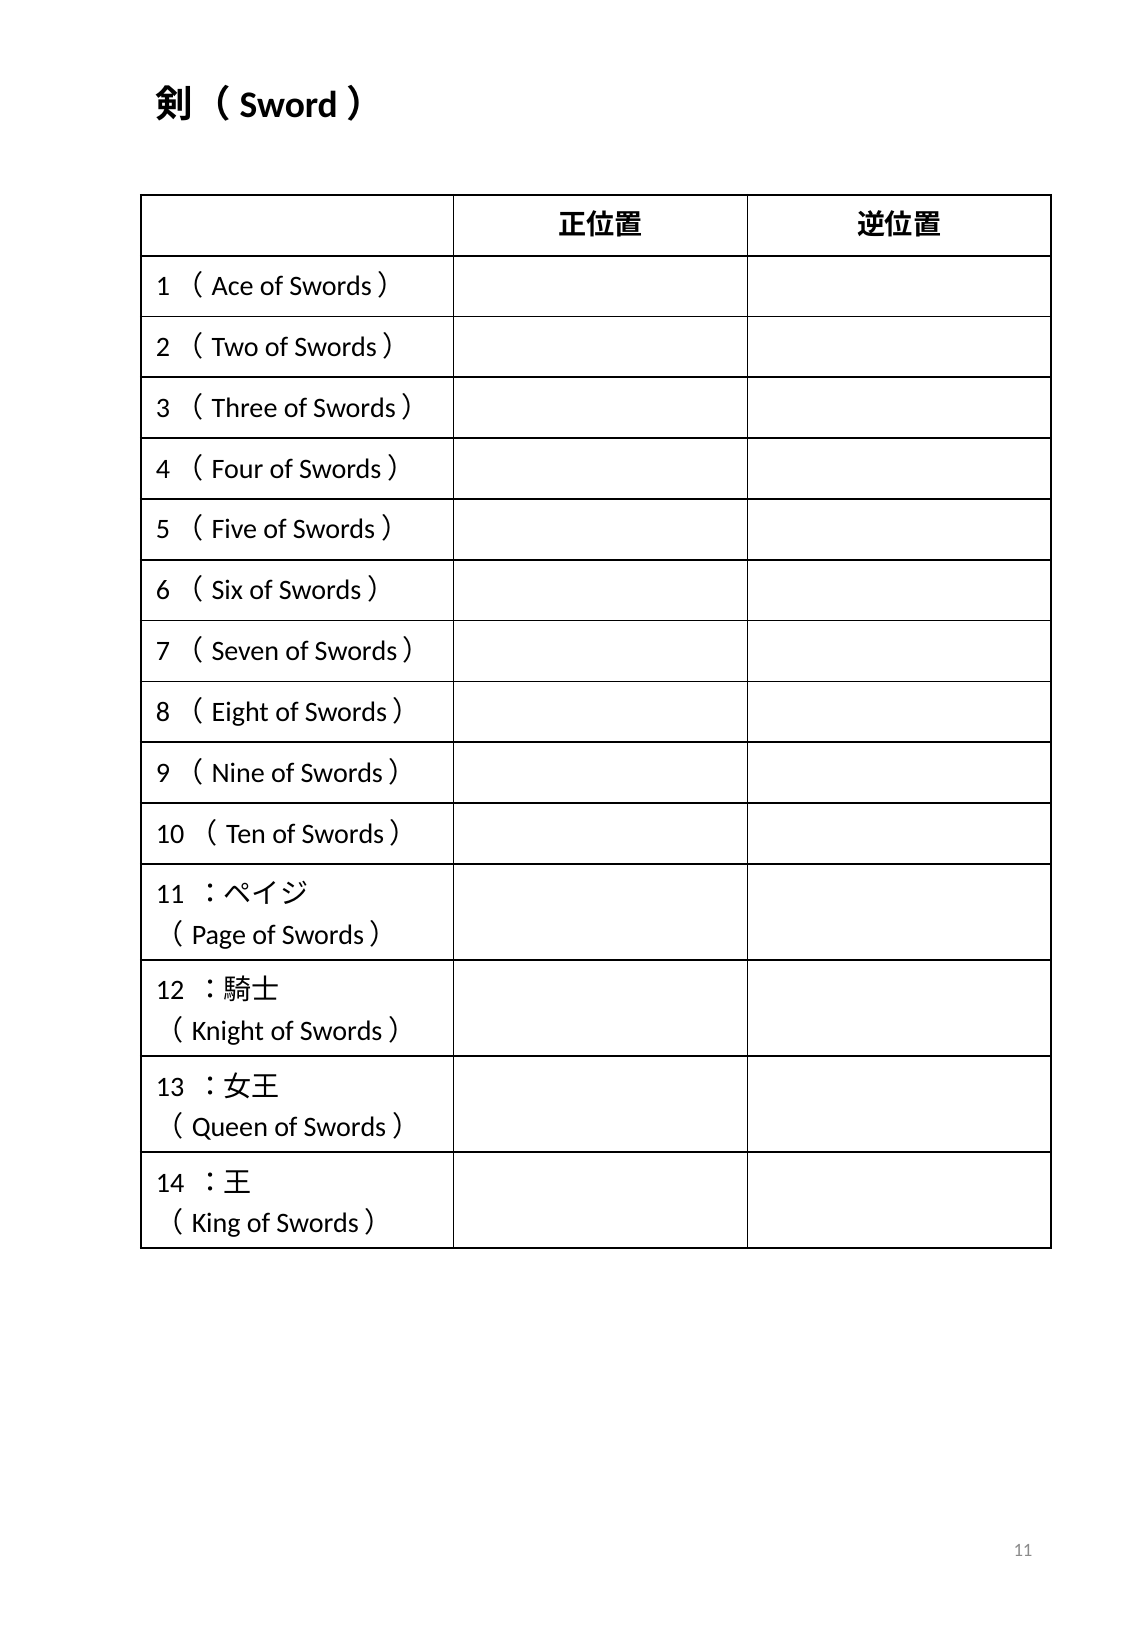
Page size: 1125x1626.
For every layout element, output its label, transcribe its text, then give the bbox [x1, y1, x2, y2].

table_cell [454, 865, 747, 959]
table_cell 1（Ace of Swords） [142, 257, 453, 316]
table_cell 14 ：王 （King of Swords） [142, 1153, 453, 1247]
table_cell [748, 621, 1050, 681]
text_box 剣（Sword） [140, 73, 582, 133]
table_cell [748, 682, 1050, 741]
table_cell 6（Six of Swords） [142, 561, 453, 620]
table_cell [748, 961, 1050, 1055]
table_header 正位置 [454, 196, 747, 255]
table_cell [748, 317, 1050, 376]
table_cell 5（Five of Swords） [142, 500, 453, 559]
table_cell 7（Seven of Swords） [142, 621, 453, 681]
table_cell [454, 439, 747, 498]
table_cell [748, 1057, 1050, 1151]
table_cell [748, 1153, 1050, 1247]
table_cell [454, 621, 747, 681]
table_cell [454, 378, 747, 437]
table_cell [454, 257, 747, 316]
table_cell [454, 561, 747, 620]
table_cell 8（Eight of Swords） [142, 682, 453, 741]
table_cell 10（Ten of Swords） [142, 804, 453, 863]
table_cell 11 ：ペイジ （Page of Swords） [142, 865, 453, 959]
table_cell [748, 561, 1050, 620]
table_cell [454, 682, 747, 741]
table_cell 12 ：騎士 （Knight of Swords） [142, 961, 453, 1055]
table_cell [748, 257, 1050, 316]
table_cell [454, 317, 747, 376]
table_header [142, 196, 453, 255]
table_cell [748, 500, 1050, 559]
table_cell [454, 743, 747, 802]
table_cell [454, 1057, 747, 1151]
table_cell [748, 439, 1050, 498]
table_cell [748, 378, 1050, 437]
table_cell [454, 1153, 747, 1247]
table_cell [748, 804, 1050, 863]
table_cell 4（Four of Swords） [142, 439, 453, 498]
table_cell 13 ：女王 （Queen of Swords） [142, 1057, 453, 1151]
slide_number 11 [794, 1506, 1048, 1593]
table_cell [748, 865, 1050, 959]
table_cell [454, 500, 747, 559]
table_cell 2（Two of Swords） [142, 317, 453, 376]
table_cell [748, 743, 1050, 802]
table_header 逆位置 [748, 196, 1050, 255]
table_cell 9（Nine of Swords） [142, 743, 453, 802]
table_cell 3（Three of Swords） [142, 378, 453, 437]
table_cell [454, 804, 747, 863]
table_cell [454, 961, 747, 1055]
